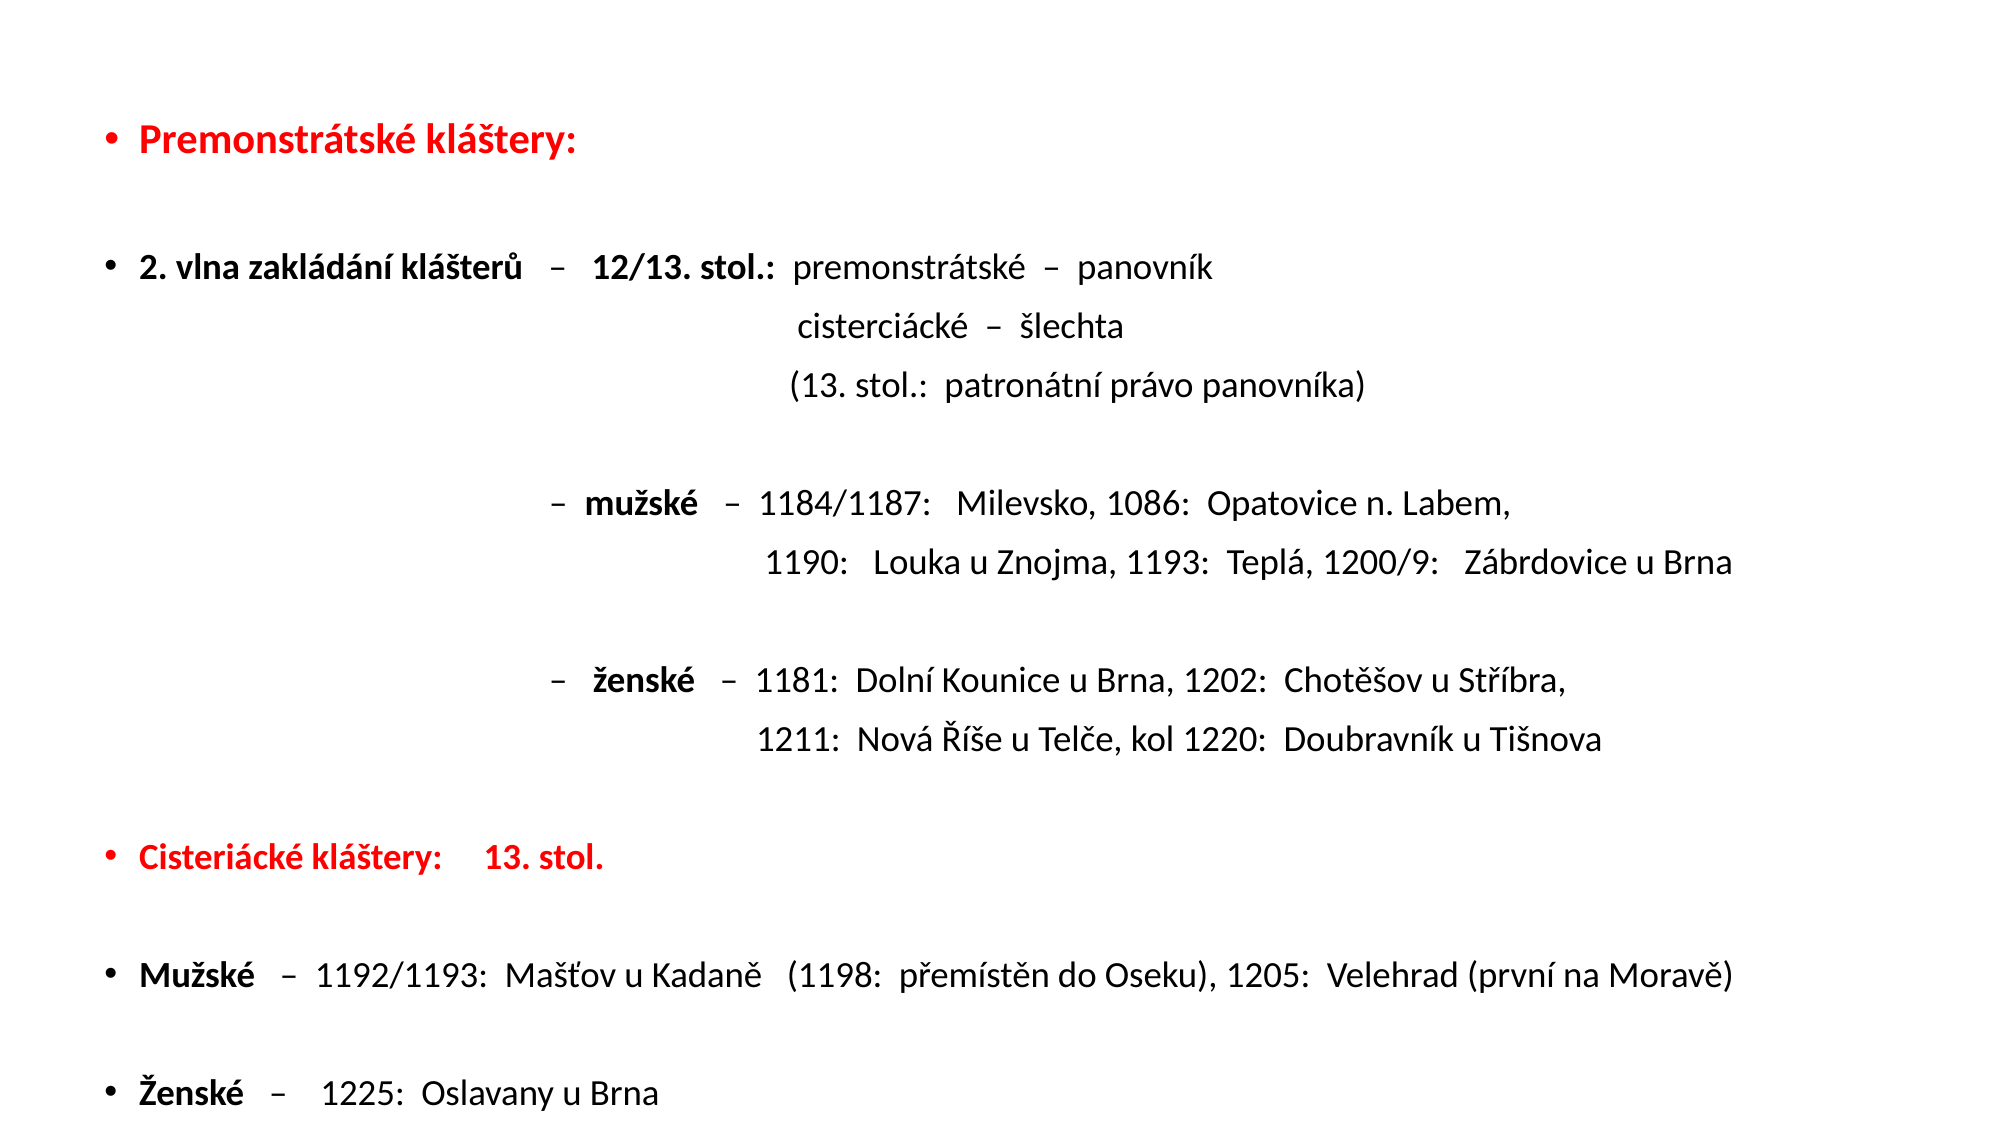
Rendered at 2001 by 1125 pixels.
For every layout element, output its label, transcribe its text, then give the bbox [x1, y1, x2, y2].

list Premonstrátské kláštery: 2. vlna zakládání klášterů – 12/13. stol.: premonstrátské – panovník cisterciácké – šlechta (13. stol.: patronátní právo panovníka) – mužské – 1184/1187: Milevsko, 1086: Opatovice n. Labem, 1190: Louka u Znojma, 1193: Teplá, 1200/9: Zábrdovice u Brna – ženské – 1181: Dolní Kounice u Brna, 1202: Chotěšov u Stříbra, 1211: Nová Říše u Telče, kol 1220: Doubravník u Tišnova Cisteriácké kláštery: 13. stol. Mužské – 1192/1193: Mašťov u Kadaně (1198: přemístěn do Oseku), 1205: Velehrad (první na Moravě) Ženské – 1225: Oslavany u Brna [89, 109, 2000, 1125]
